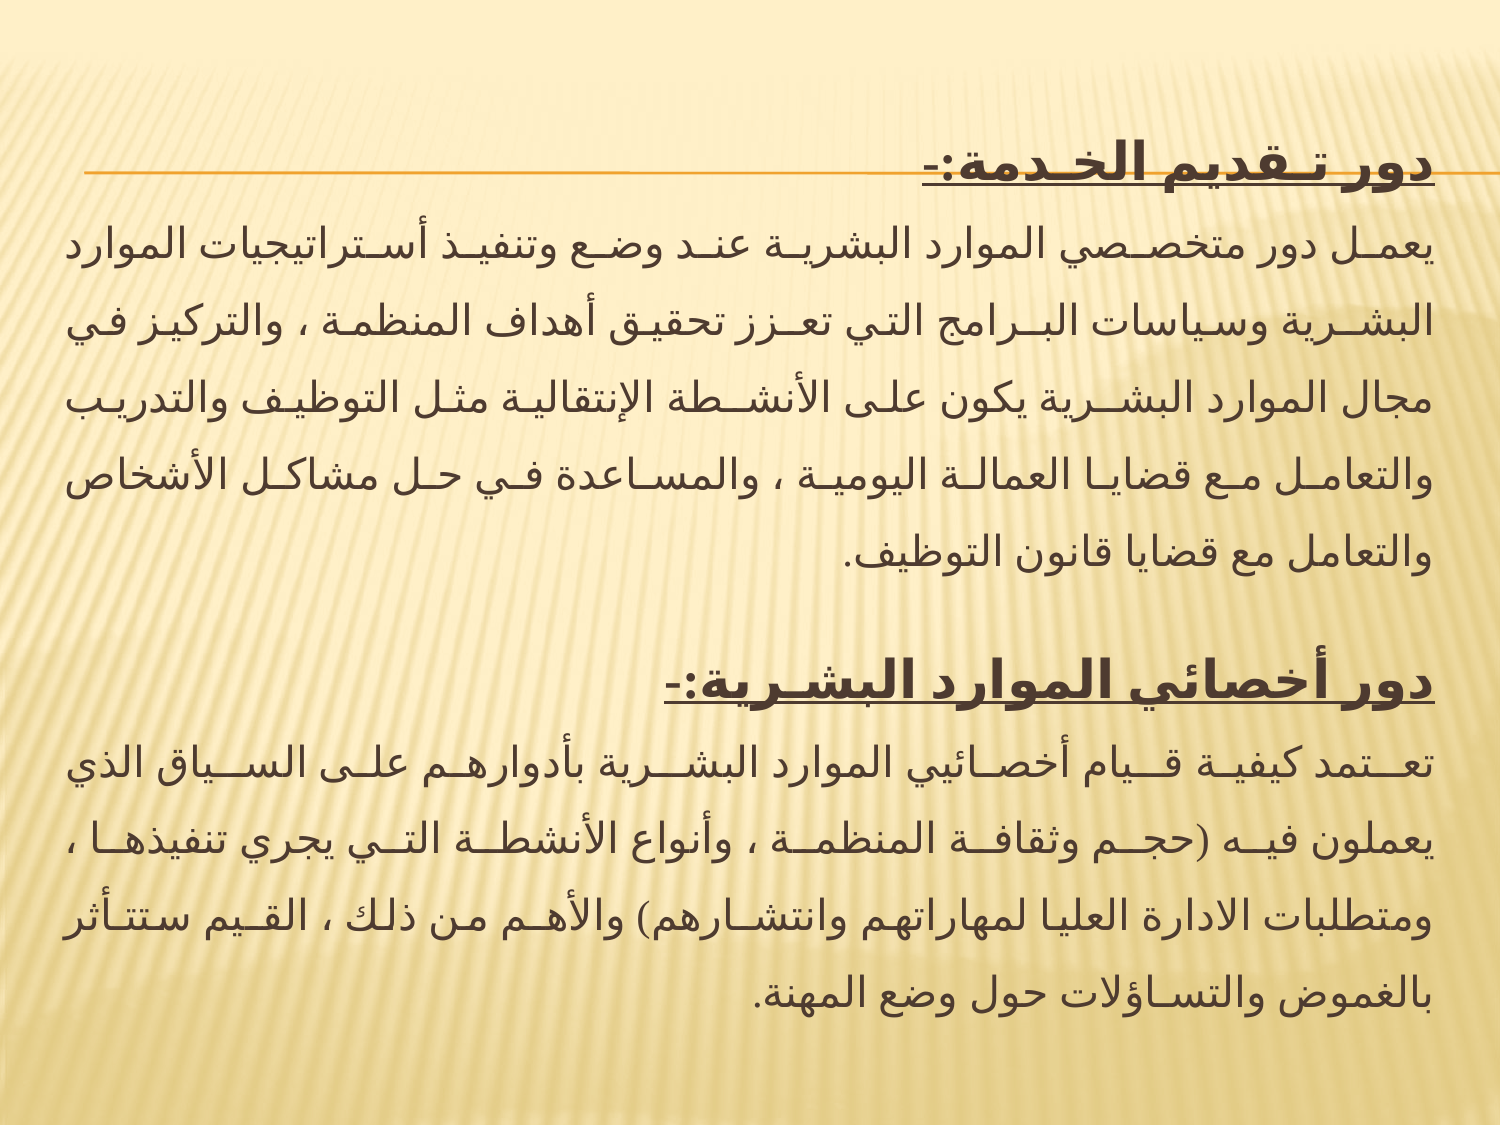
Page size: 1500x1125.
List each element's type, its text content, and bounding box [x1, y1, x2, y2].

list دور تـقديم الخـدمة:- يعمل دور متخصصي الموارد البشرية عند وضع وتنفيذ أستراتيجيات الموارد البشـرية وسياسات البـرامج التي تعـزز تحقيق أهداف المنظمة ، والتركيز في مجال الموارد البشـرية يكون على الأنشـطة الإنتقالية مثل التوظيف والتدريب والتعامل مع قضايا العمالة اليومية ، والمساعدة في حل مشاكل الأشخاص والتعامل مع قضايا قانون التوظيف. دور أخصائي الموارد البشـرية:- تعـتمد كيفية قـيام أخصائيي الموارد البشـرية بأدوارهم على السـياق الذي يعملون فيه (حجم وثقافة المنظمة ، وأنواع الأنشطة التي يجري تنفيذها ، ومتطلبات الادارة العليا لمهاراتهم وانتشـارهم) والأهـم من ذلك ، القـيم ستتـأثر بالغموض والتسـاؤلات حول وضع المهنة. [50, 87, 1450, 1035]
